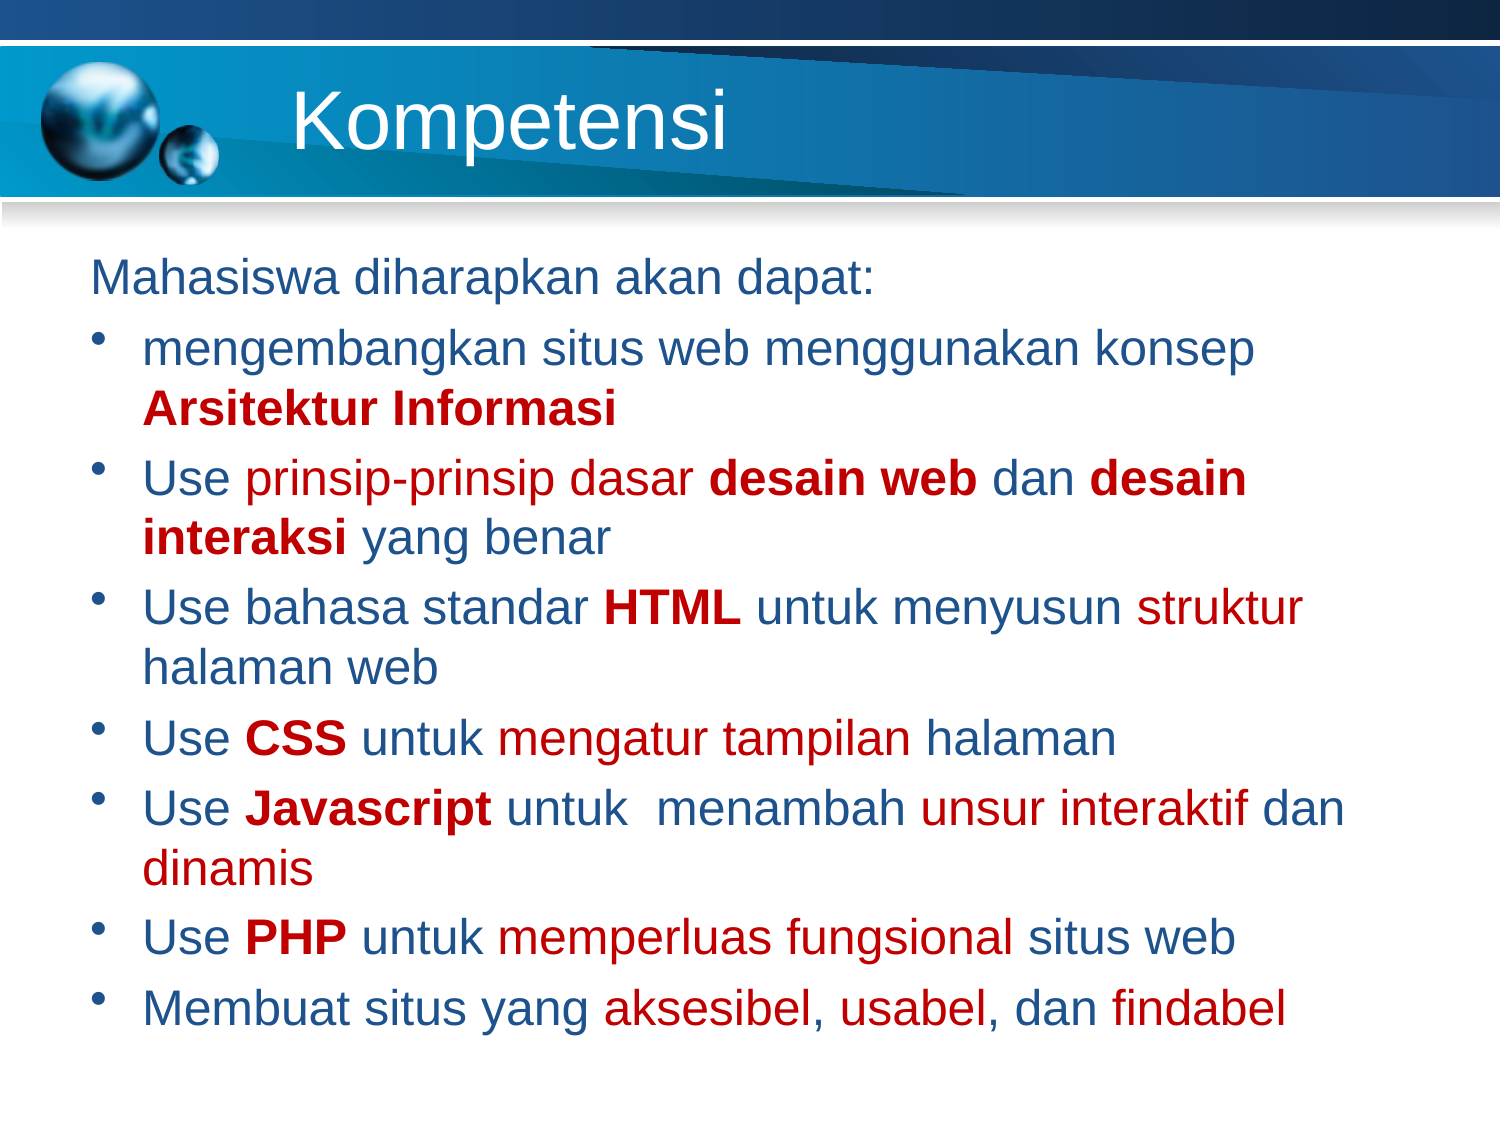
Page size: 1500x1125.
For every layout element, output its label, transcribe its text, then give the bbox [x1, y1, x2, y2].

title Kompetensi [274, 44, 1363, 188]
list Mahasiswa diharapkan akan dapat: mengembangkan situs web menggunakan konsep Arsitektur Informasi Use prinsip-prinsip dasar desain web dan desain interaksi yang benar Use bahasa standar HTML untuk menyusun struktur halaman web Use CSS untuk mengatur tampilan halaman Use Javascript untuk menambah unsur interaktif dan dinamis Use PHP untuk memperluas fungsional situs web Membuat situs yang aksesibel, usabel, dan findabel [74, 237, 1426, 1050]
picture [160, 126, 218, 184]
picture [42, 63, 159, 180]
